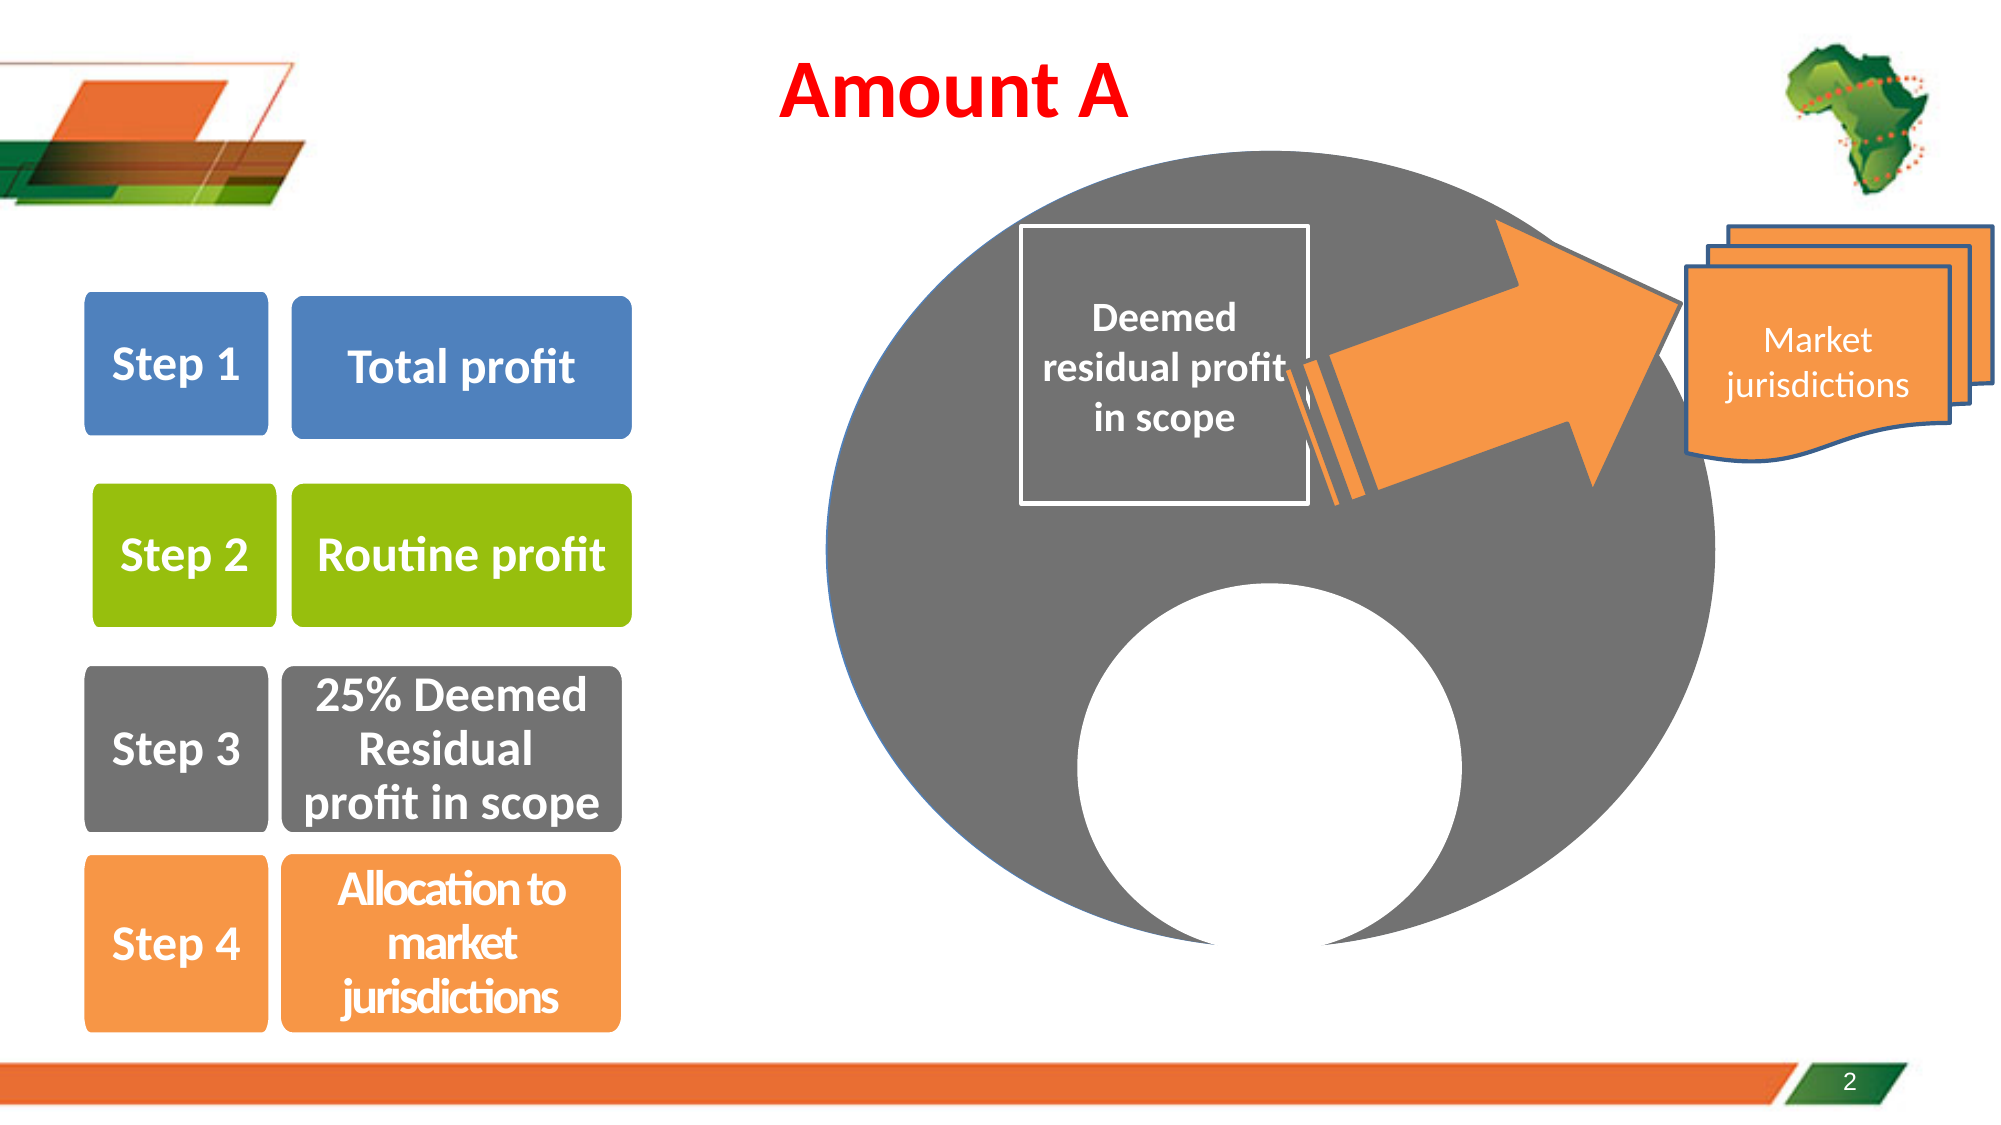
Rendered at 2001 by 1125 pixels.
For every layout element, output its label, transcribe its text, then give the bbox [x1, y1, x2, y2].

text_box 25% Deemed Residual profit in scope [277, 661, 627, 837]
text_box Step 3 [80, 661, 273, 837]
text_box Amount A [764, 26, 1182, 142]
text_box Step 1 [80, 287, 273, 440]
text_box Routine profit [287, 479, 637, 632]
text_box Allocation to market jurisdictions [276, 849, 626, 1037]
picture [0, 0, 2000, 1125]
text_box Step 2 [88, 479, 281, 632]
text_box Total profit [287, 291, 637, 444]
text_box Step 4 [80, 851, 273, 1037]
text_box Market jurisdictions [1721, 224, 1995, 464]
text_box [827, 150, 1716, 951]
